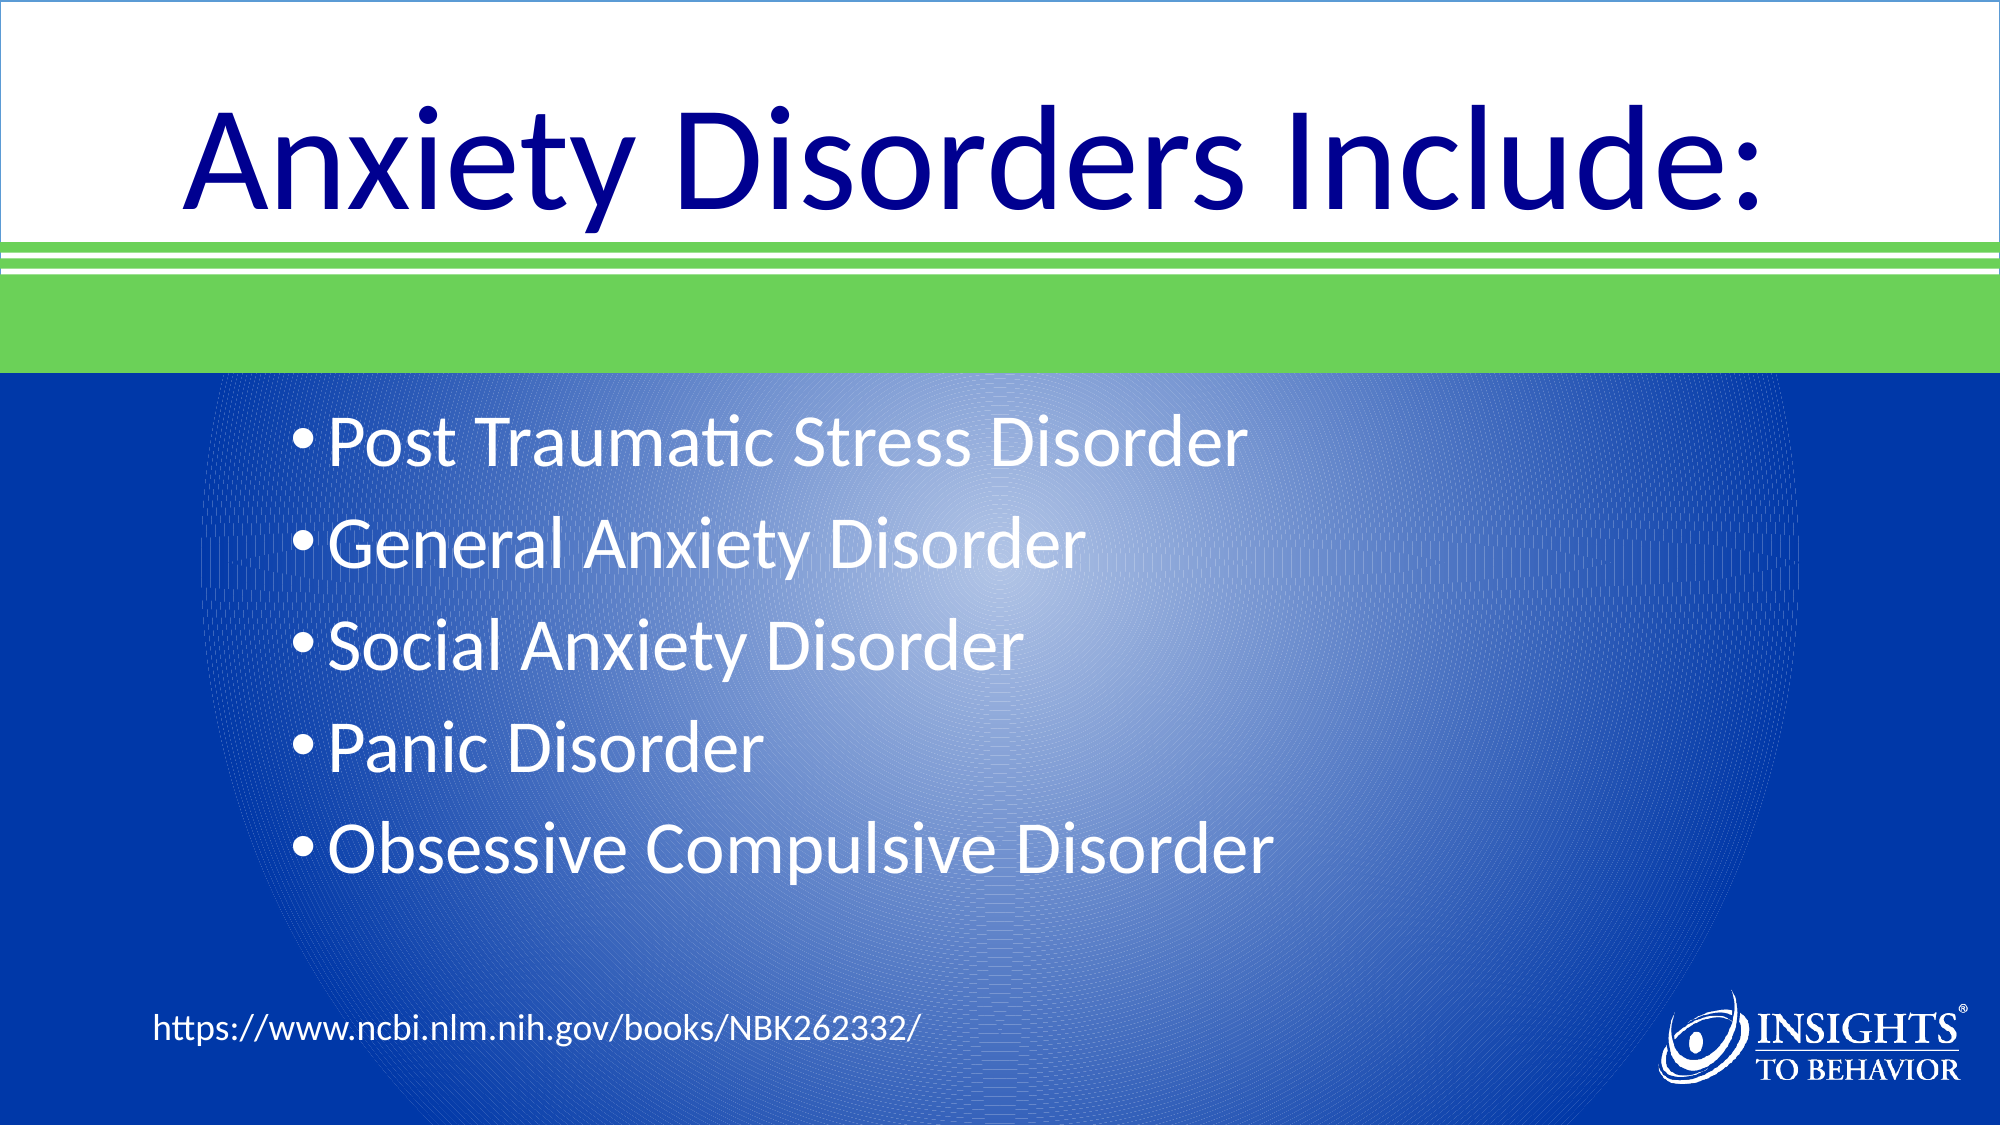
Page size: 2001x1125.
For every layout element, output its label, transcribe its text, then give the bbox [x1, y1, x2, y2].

text_box [0, 269, 2000, 274]
text_box [0, 258, 2000, 269]
text_box [0, 253, 2000, 258]
text_box [0, 274, 2000, 373]
text_box https://www.ncbi.nlm.nih.gov/books/NBK262332/ [137, 995, 1087, 1056]
picture [1654, 984, 1973, 1092]
text_box [0, 1, 2000, 242]
text_box Anxiety Disorders Include: [137, 52, 1849, 242]
text_box [0, 242, 2000, 253]
list Post Traumatic Stress Disorder General Anxiety Disorder Social Anxiety Disorder Panic Disorder Obsessive Compulsive Disorder [275, 394, 2000, 941]
